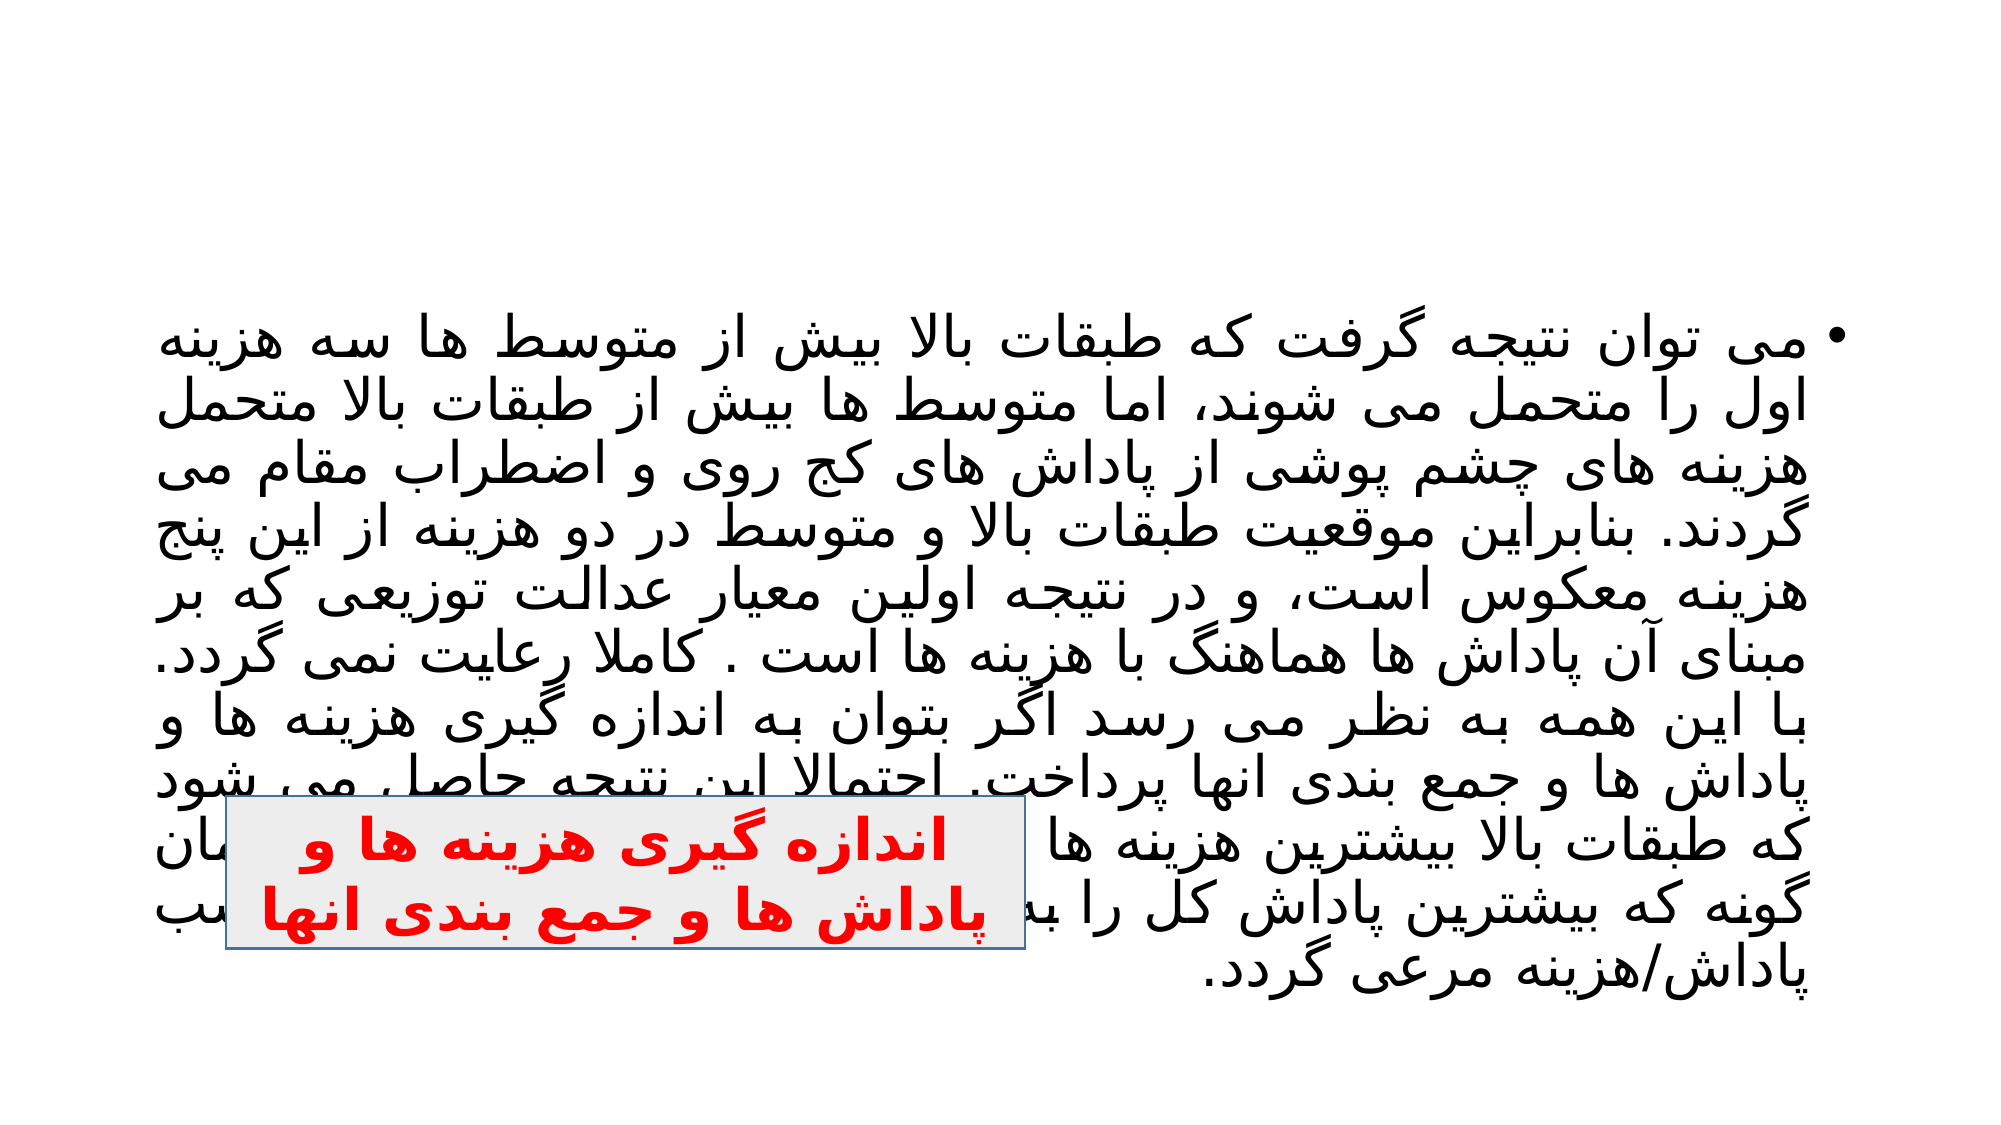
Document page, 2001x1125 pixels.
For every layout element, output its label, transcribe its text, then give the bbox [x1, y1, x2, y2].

list می توان نتیجه گرفت که طبقات بالا بیش از متوسط ها سه هزینه اول را متحمل می شوند، اما متوسط ها بیش از طبقات بالا متحمل هزینه های چشم پوشی از پاداش های کج روی و اضطراب مقام می گردند. بنابراین موقعیت طبقات بالا و متوسط در دو هزینه از این پنج هزینه معکوس است، و در نتیجه اولین معیار عدالت توزیعی که بر مبنای آن پاداش ها هماهنگ با هزینه ها است . کاملا رعایت نمی گردد. با این همه به نظر می رسد اگر بتوان به اندازه گیری هزینه ها و پاداش ها و جمع بندی انها پرداخت. احتمالا این نتیجه حاصل می شود که طبقات بالا بیشترین هزینه ها را متحمل می گردند درست به همان گونه که بیشترین پاداش کل را به دست می آورند، و در نتیجه تناسب پاداش/هزینه مرعی گردد. [137, 299, 1863, 1014]
text_box اندازه گیری هزینه ها و پاداش ها و جمع بندی انها [225, 795, 1026, 950]
